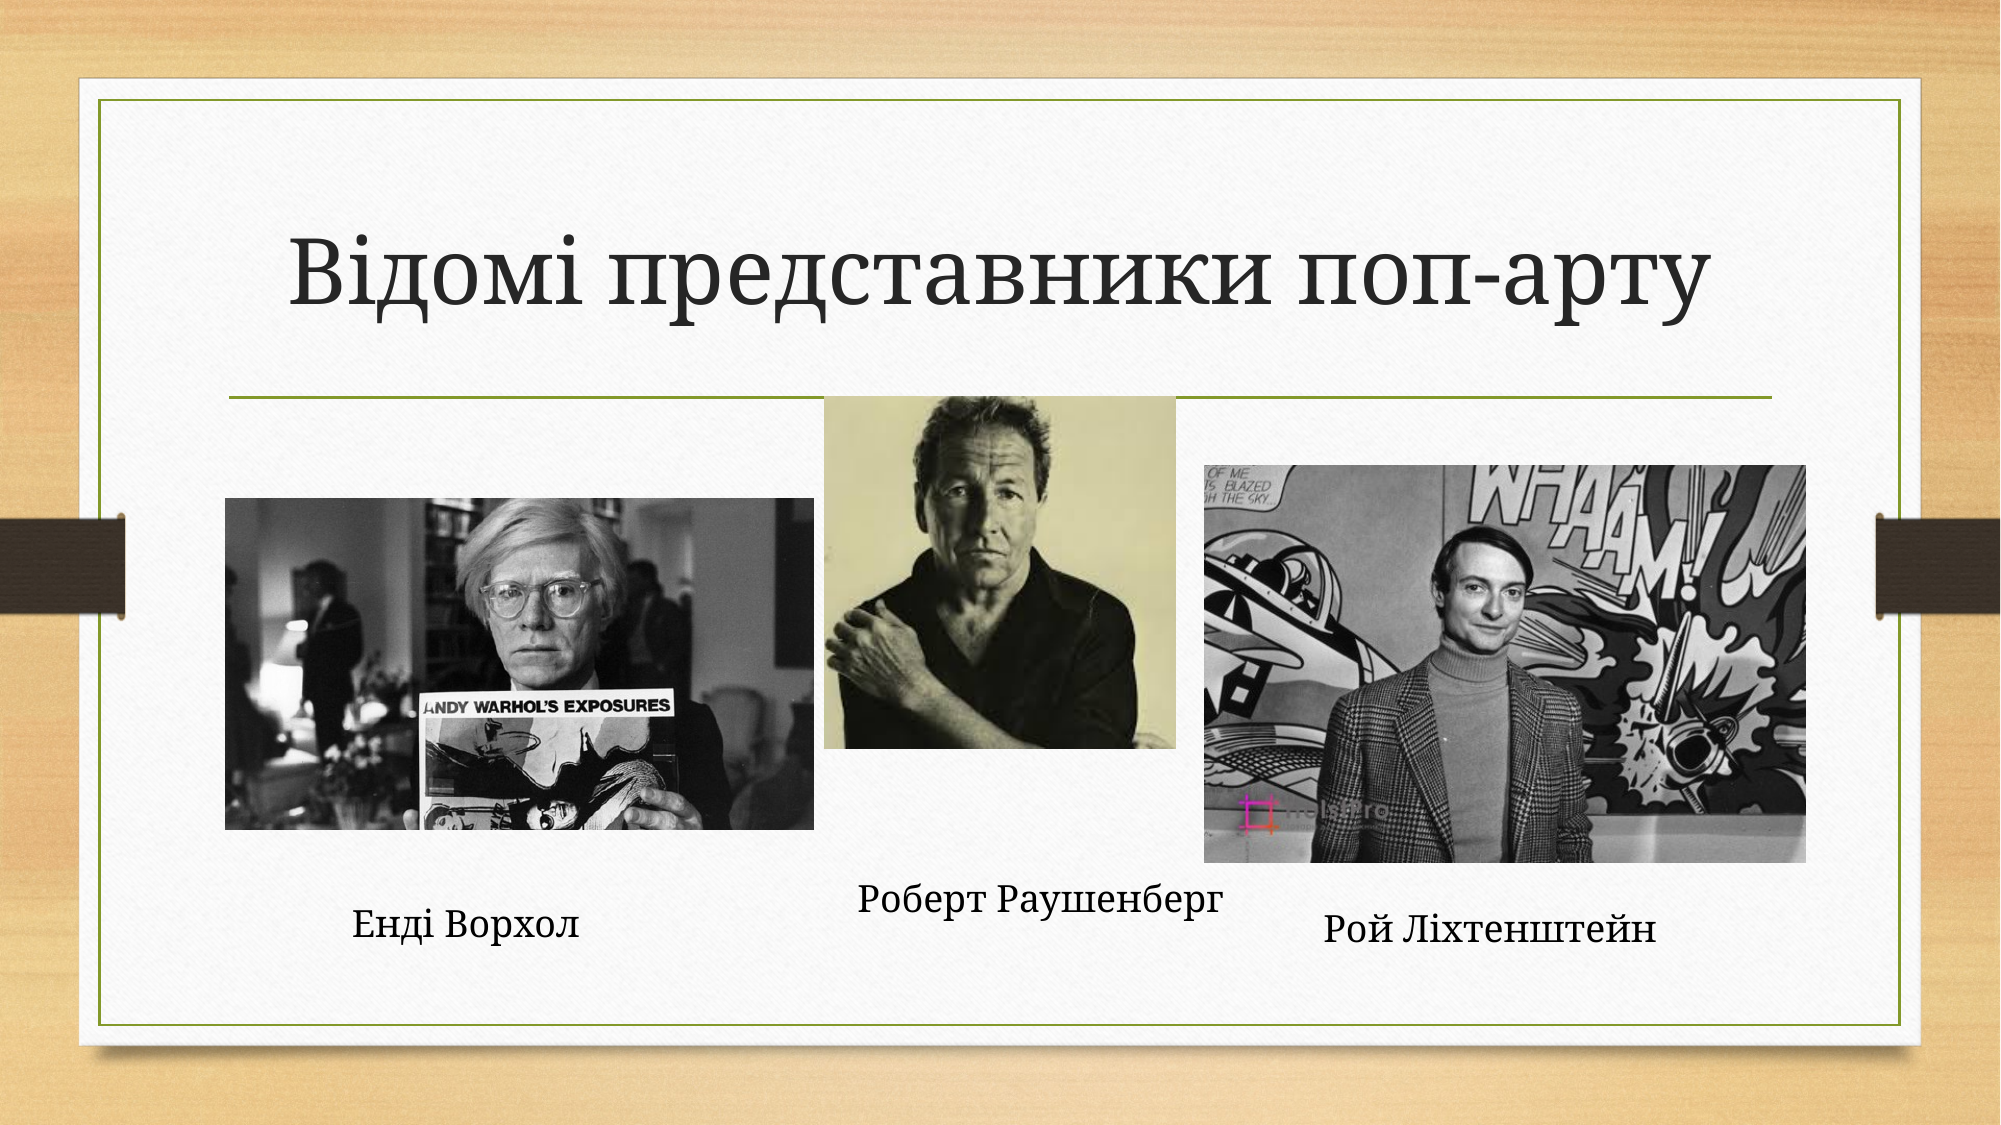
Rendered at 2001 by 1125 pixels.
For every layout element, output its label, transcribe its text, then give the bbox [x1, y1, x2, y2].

text_box Роберт Раушенберг [842, 867, 1261, 928]
text_box Рой Ліхтенштейн [1308, 897, 1672, 958]
picture [0, 0, 2001, 1125]
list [224, 498, 815, 830]
title Відомі представники поп-арту [212, 161, 1788, 375]
text_box Енді Ворхол [337, 892, 595, 952]
